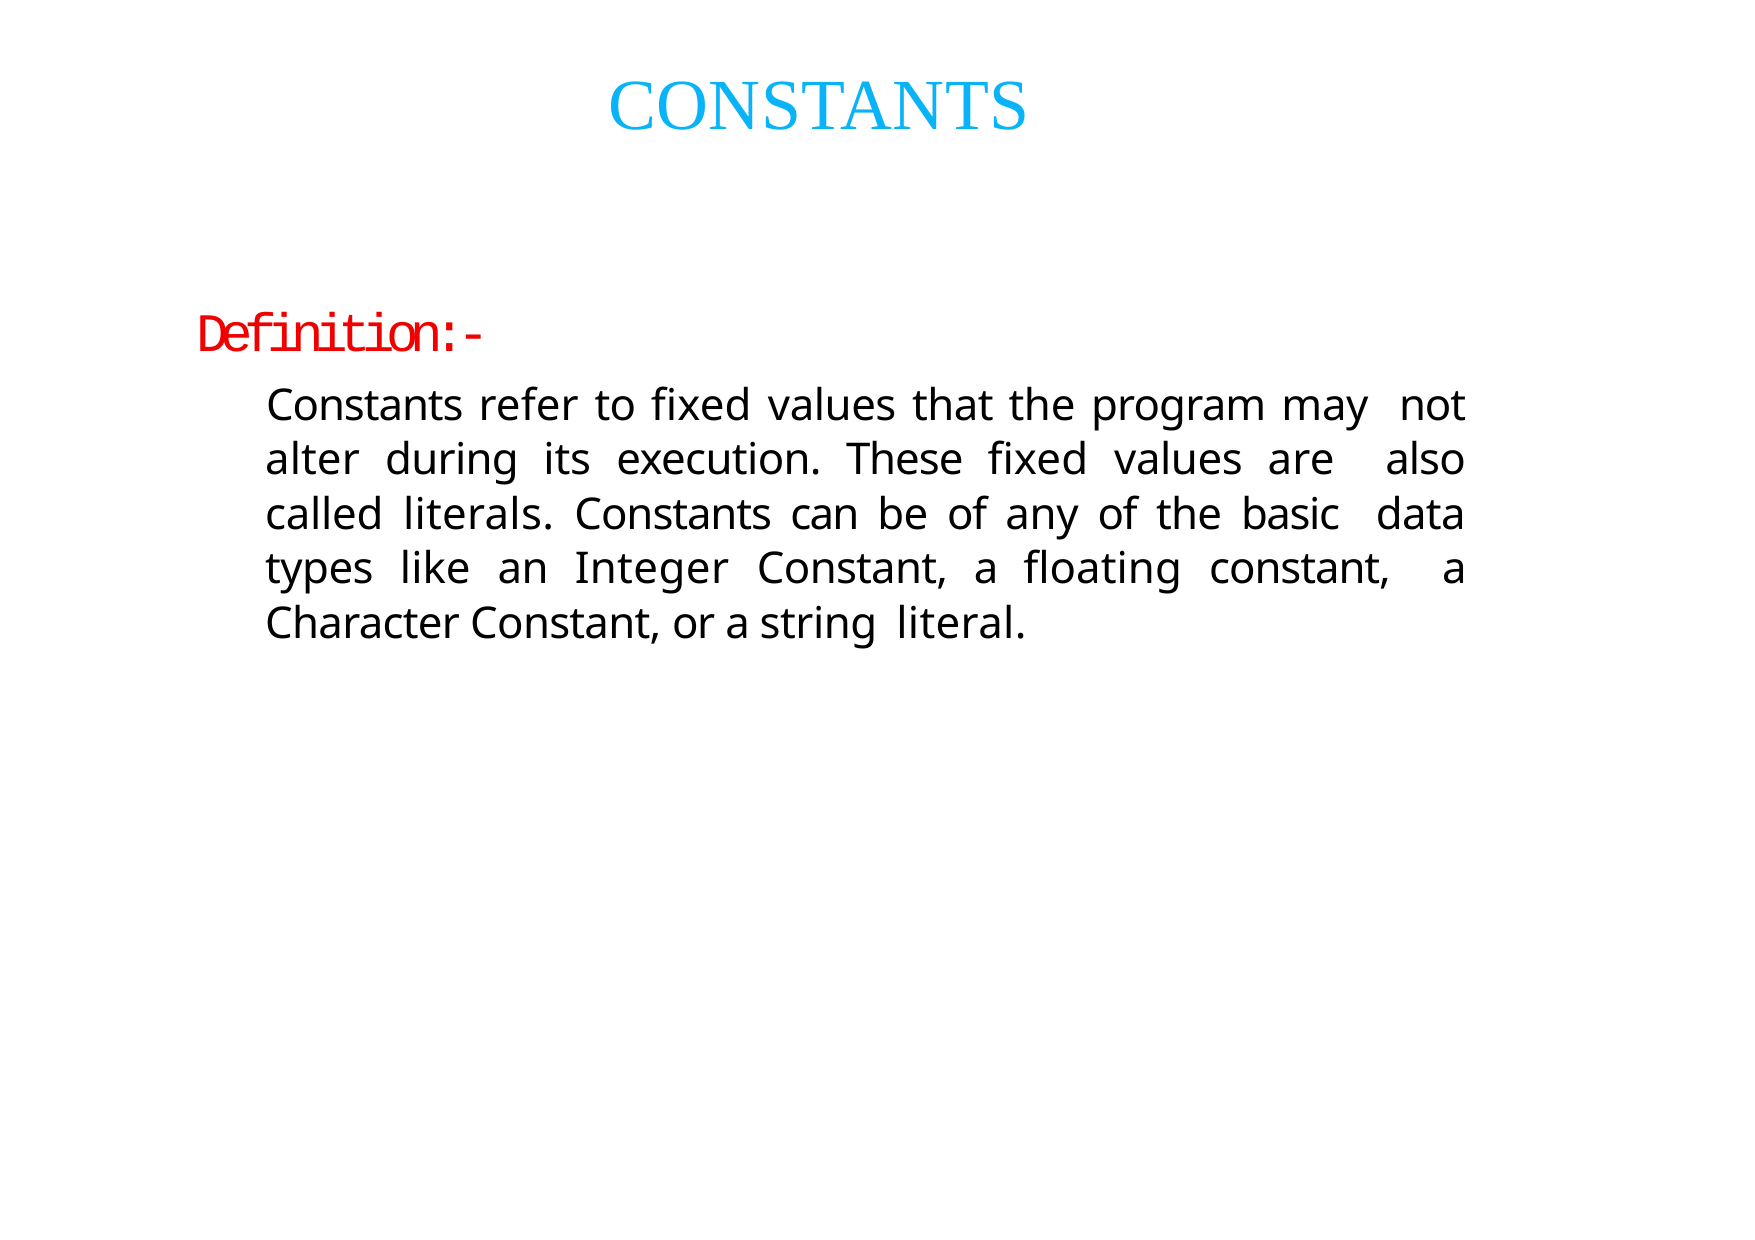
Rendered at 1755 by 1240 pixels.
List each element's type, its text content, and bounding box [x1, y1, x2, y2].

text_box CONSTANTS [605, 55, 1044, 145]
text_box Definition:- Constants refer to fixed values that the program may not alter during its execution. These fixed values are also called literals. Constants can be of any of the basic data types like an Integer Constant, a floating constant, a Character Constant, or a string literal. [194, 277, 1466, 648]
